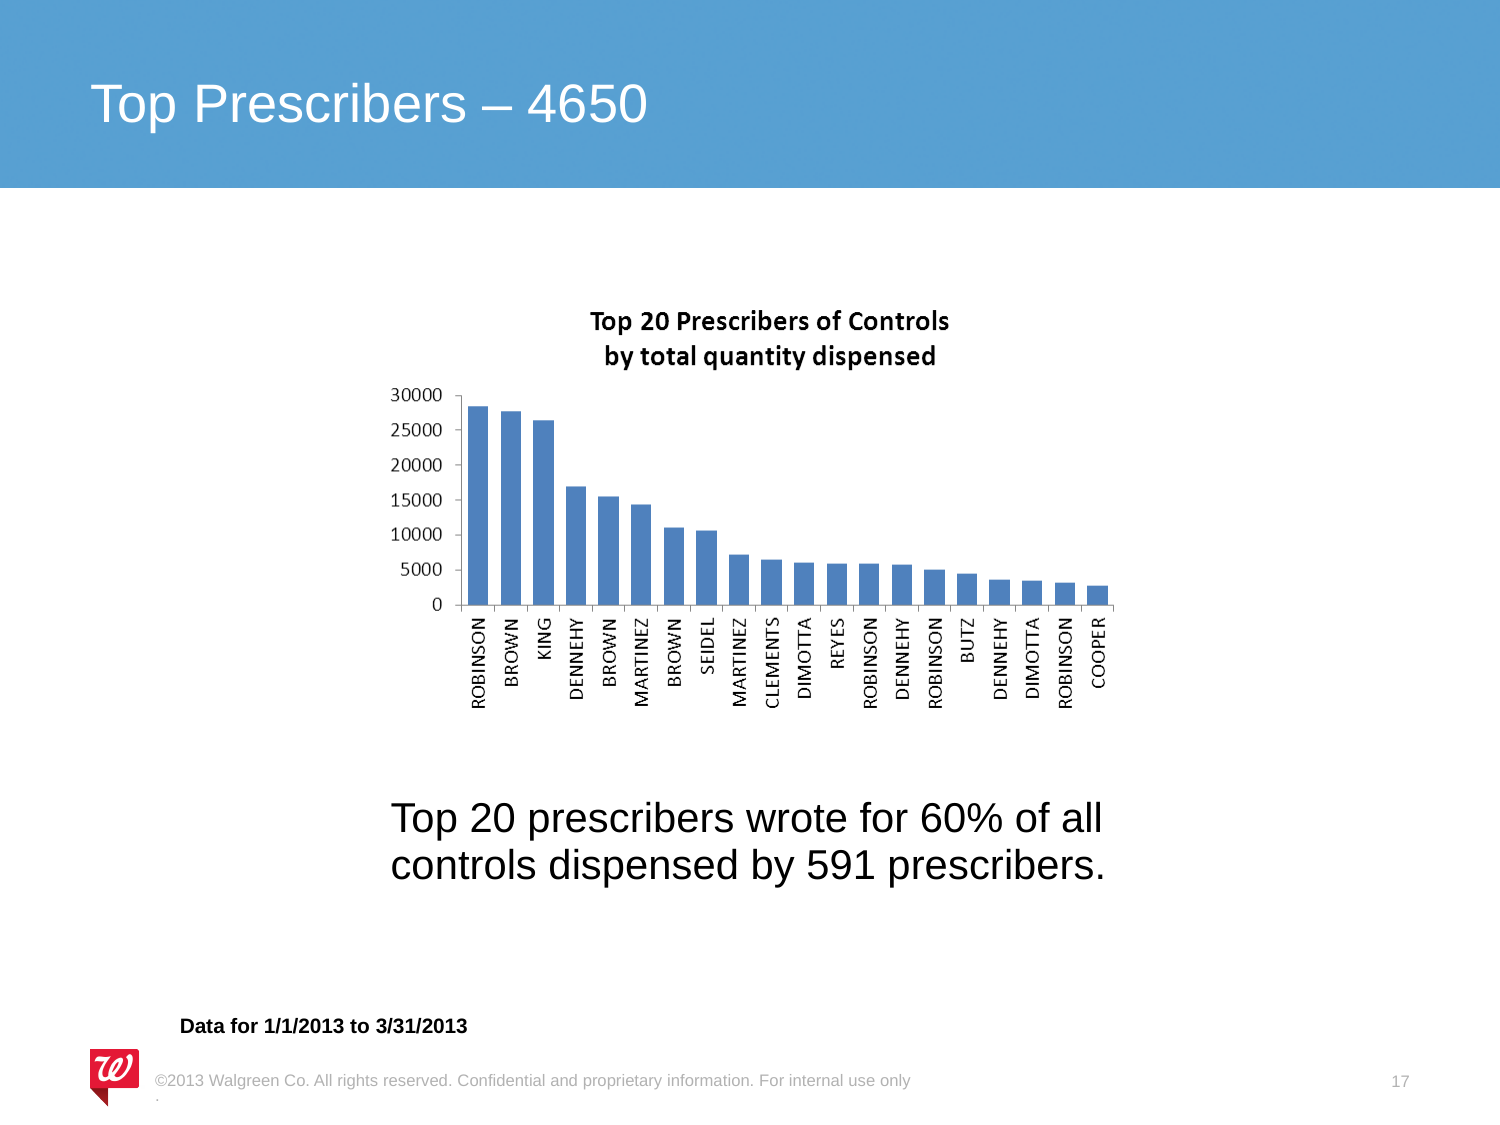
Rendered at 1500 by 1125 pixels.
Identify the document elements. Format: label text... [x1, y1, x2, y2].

title Top Prescribers – 4650 [90, 29, 1425, 171]
footer ©2013 Walgreen Co. All rights reserved. Confidential and proprietary information. For internal use only. [139, 1050, 927, 1111]
text_box Data for 1/1/2013 to 3/31/2013 [164, 1011, 795, 1042]
text_box Top 20 prescribers wrote for 60% of all controls dispensed by 591 prescribers. [375, 786, 1138, 897]
picture [362, 282, 1138, 734]
picture [90, 1049, 145, 1107]
picture [0, 0, 1500, 188]
slide_number 17 [1310, 1052, 1425, 1112]
